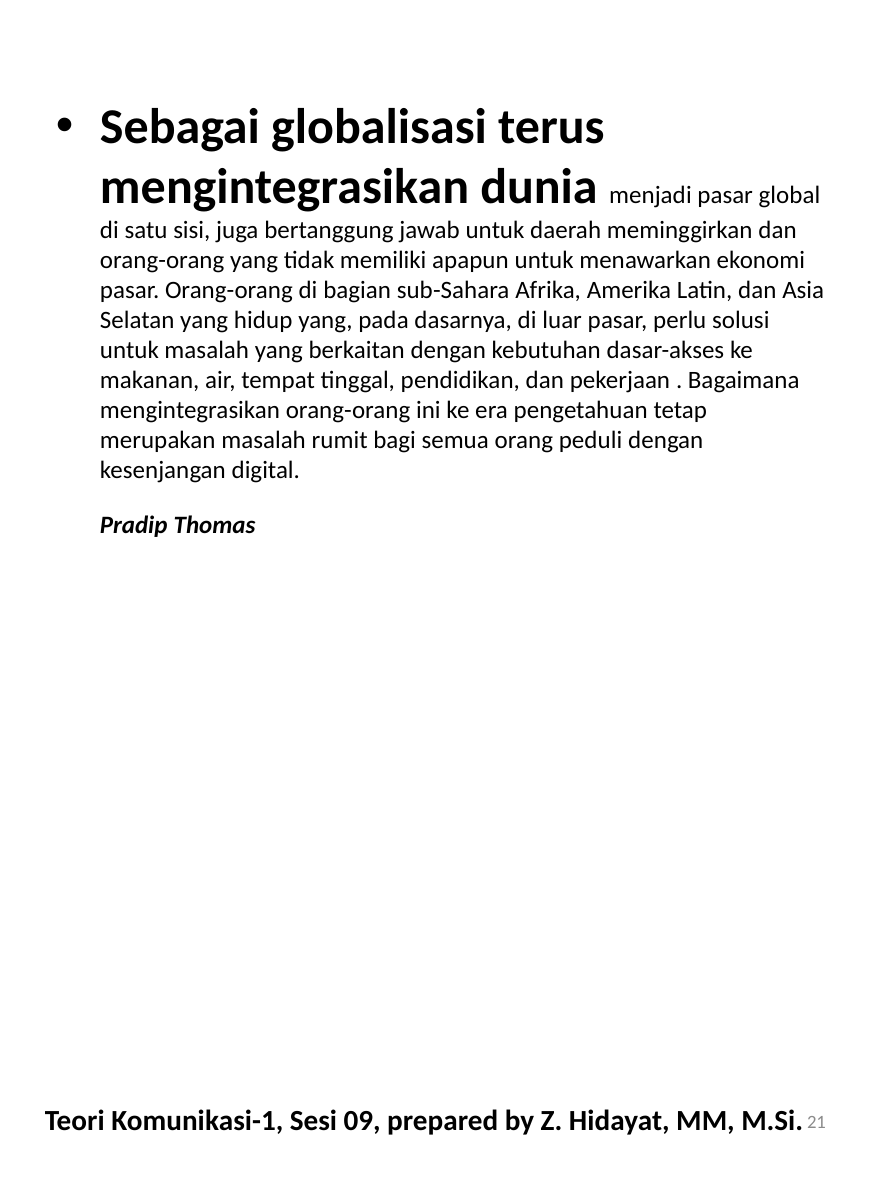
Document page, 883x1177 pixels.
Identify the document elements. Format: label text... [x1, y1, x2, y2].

list Sebagai globalisasi terus mengintegrasikan dunia menjadi pasar global di satu sisi, juga bertanggung jawab untuk daerah meminggirkan dan orang-orang yang tidak memiliki apapun untuk menawarkan ekonomi pasar. Orang-orang di bagian sub-Sahara Afrika, Amerika Latin, dan Asia Selatan yang hidup yang, pada dasarnya, di luar pasar, perlu solusi untuk masalah yang berkaitan dengan kebutuhan dasar-akses ke makanan, air, tempat tinggal, pendidikan, dan pekerjaan . Bagaimana mengintegrasikan orang-orang ini ke era pengetahuan tetap merupakan masalah rumit bagi semua orang peduli dengan kesenjangan digital. Pradip Thomas [44, 87, 838, 1076]
text_box Teori Komunikasi-1, Sesi 09, prepared by Z. Hidayat, MM, M.Si. [27, 1087, 822, 1151]
slide_number 21 [632, 1090, 838, 1153]
